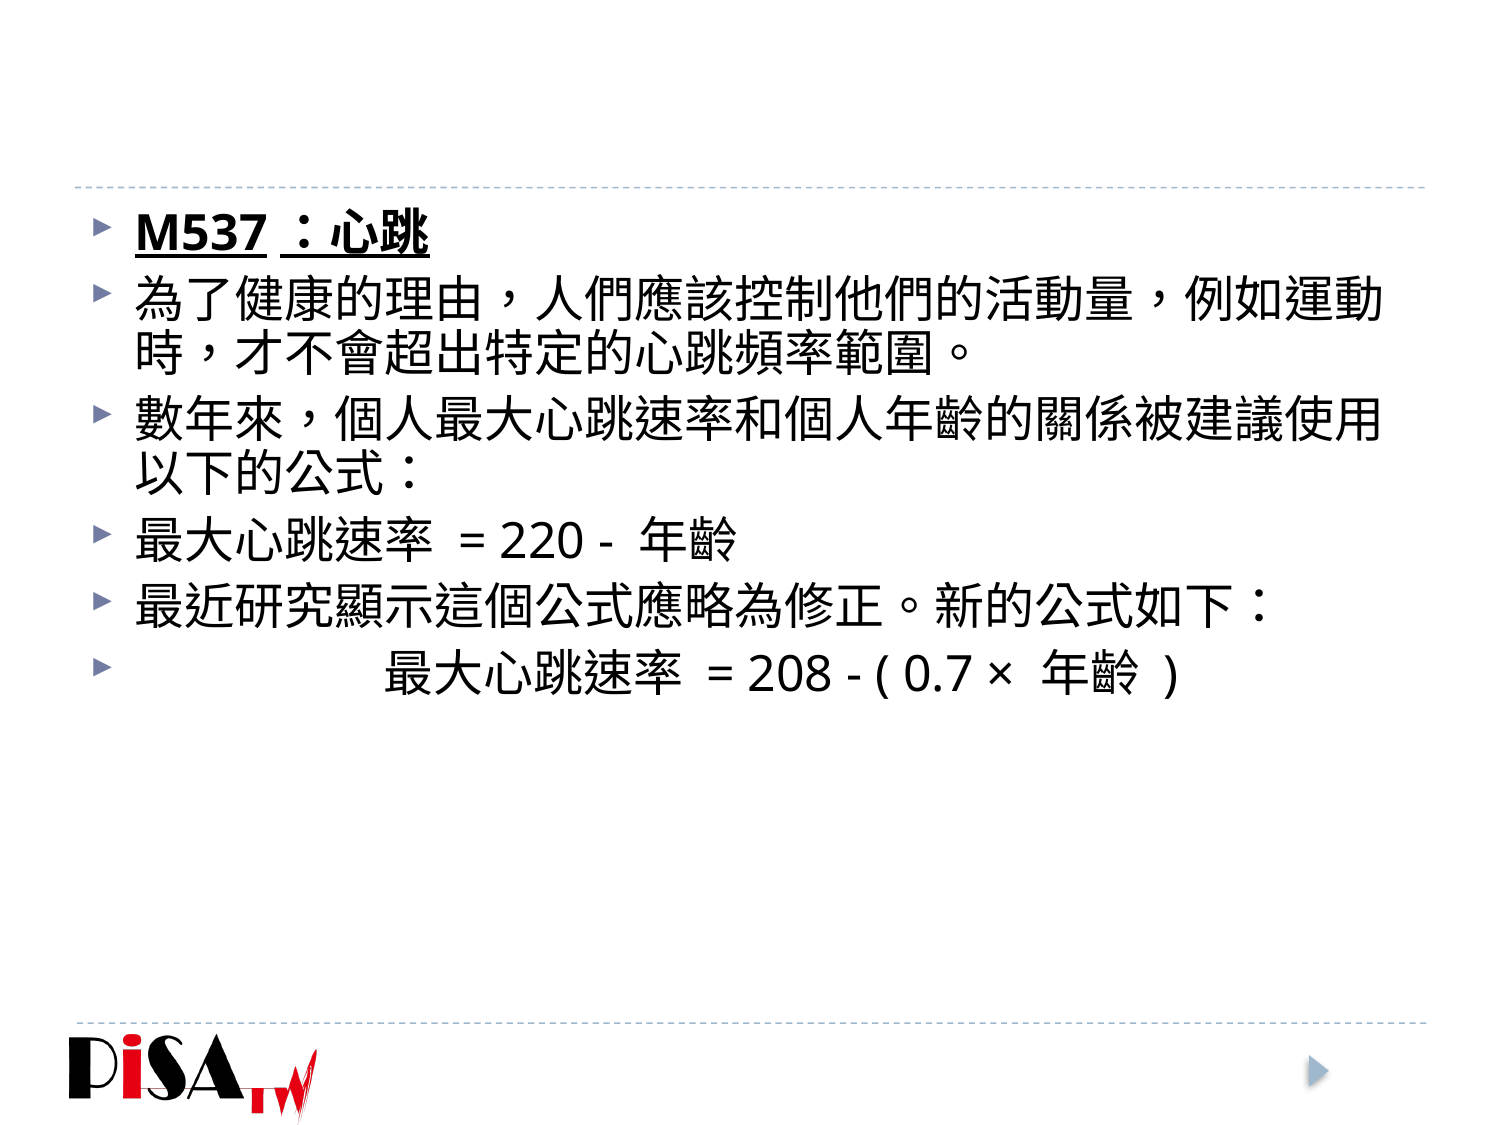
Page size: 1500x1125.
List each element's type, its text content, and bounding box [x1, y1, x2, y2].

list M537：心跳 為了健康的理由，人們應該控制他們的活動量，例如運動時，才不會超出特定的心跳頻率範圍。 數年來，個人最大心跳速率和個人年齡的關係被建議使用以下的公式： 最大心跳速率 = 220 - 年齡 最近研究顯示這個公式應略為修正。新的公式如下： 最大心跳速率 = 208 - ( 0.7 × 年齡 ) [74, 199, 1426, 1006]
picture [5, 952, 384, 1125]
